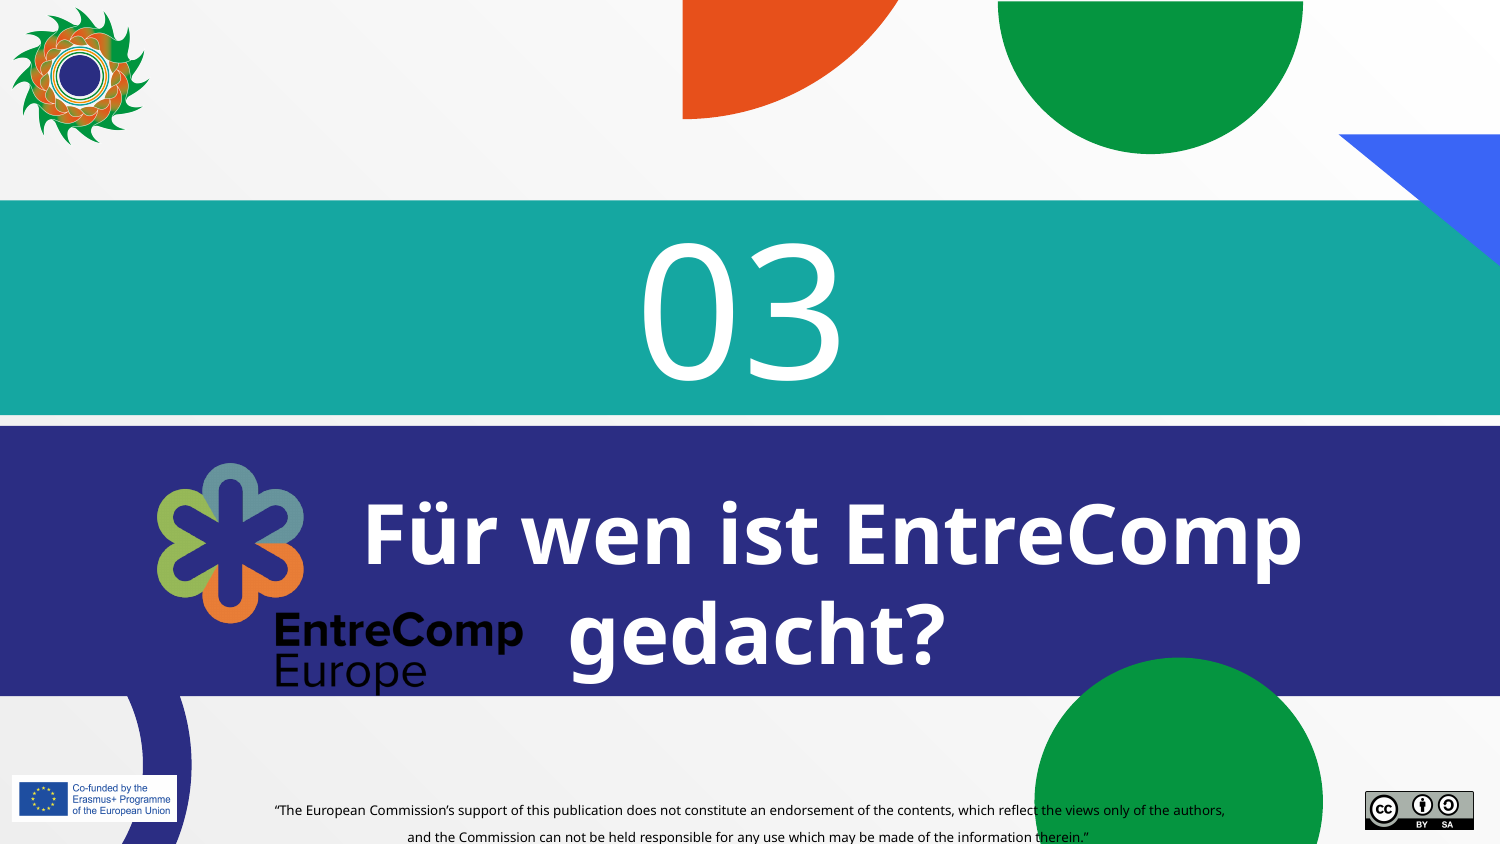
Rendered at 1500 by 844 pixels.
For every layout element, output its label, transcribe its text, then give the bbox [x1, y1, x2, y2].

title 03 [545, 144, 955, 464]
picture [11, 775, 177, 822]
picture [1365, 791, 1474, 830]
picture [11, 6, 151, 147]
title Für wen ist EntreComp gedacht? [564, 465, 1383, 641]
text_box [1338, 134, 1500, 267]
picture [130, 442, 560, 707]
